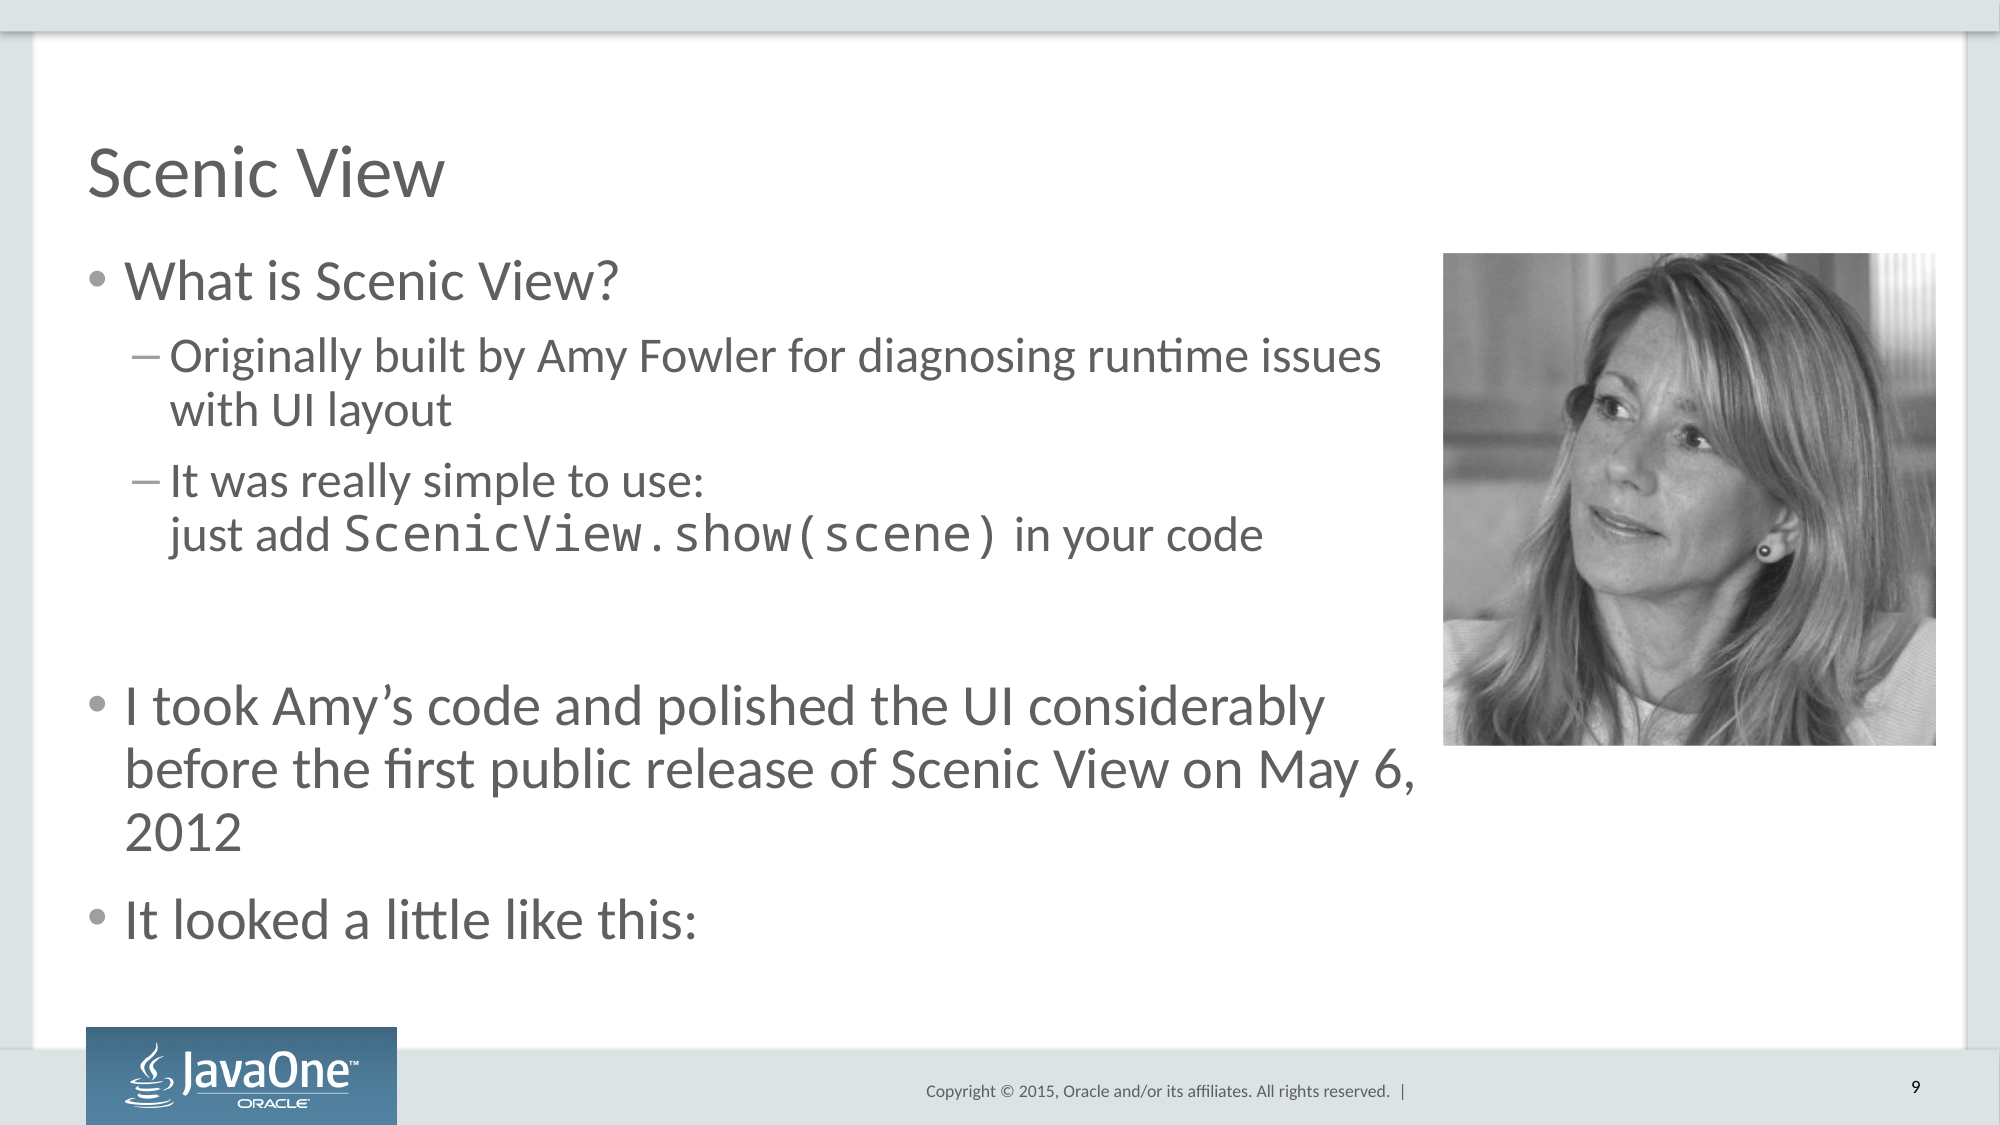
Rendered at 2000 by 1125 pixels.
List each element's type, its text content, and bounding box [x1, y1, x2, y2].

text_box 9 [1899, 1068, 1933, 1104]
list What is Scenic View? Originally built by Amy Fowler for diagnosing runtime issues with UI layout It was really simple to use: just add ScenicView.show(scene) in your code I took Amy’s code and polished the UI considerably before the first public release of Scenic View on May 6, 2012 It looked a little like this: [87, 249, 1430, 975]
picture [1442, 252, 1936, 748]
picture [86, 1027, 397, 1125]
title Scenic View [87, 66, 1913, 213]
